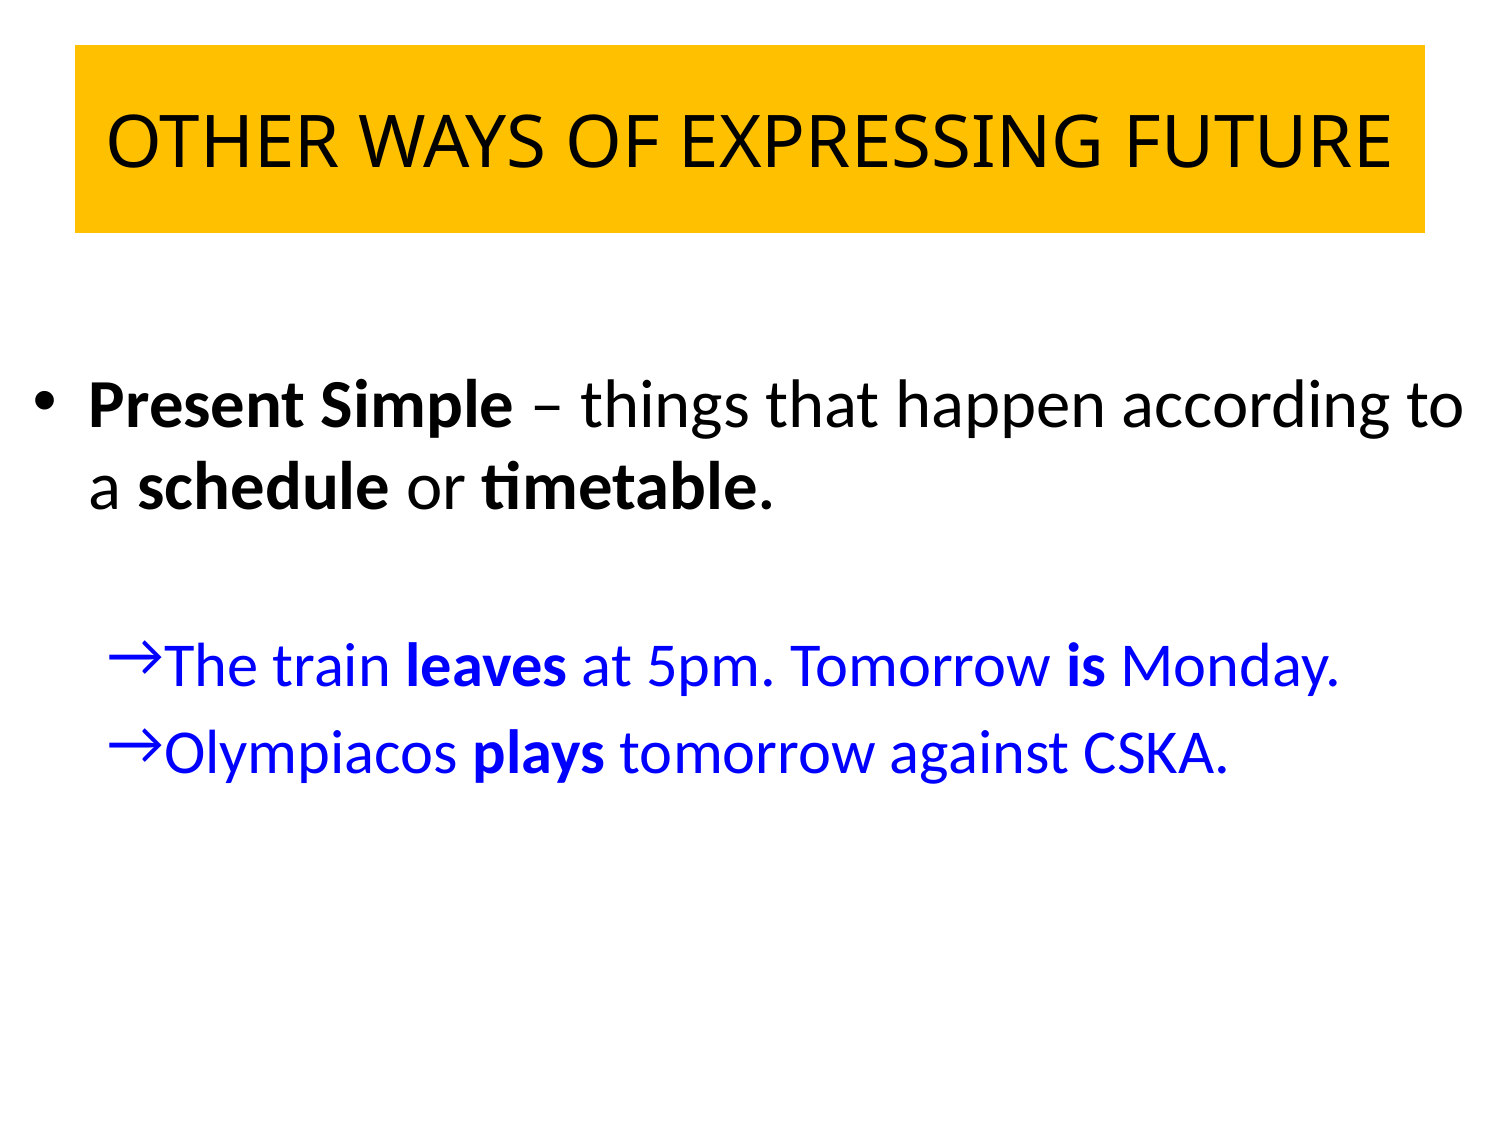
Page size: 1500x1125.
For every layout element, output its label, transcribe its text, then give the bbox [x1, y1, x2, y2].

list Present Simple – things that happen according to a schedule or timetable. The train leaves at 5pm. Tomorrow is Monday. Olympiacos plays tomorrow against CSKA. [17, 262, 1483, 1005]
title OTHER WAYS OF EXPRESSING FUTURE [75, 45, 1425, 233]
